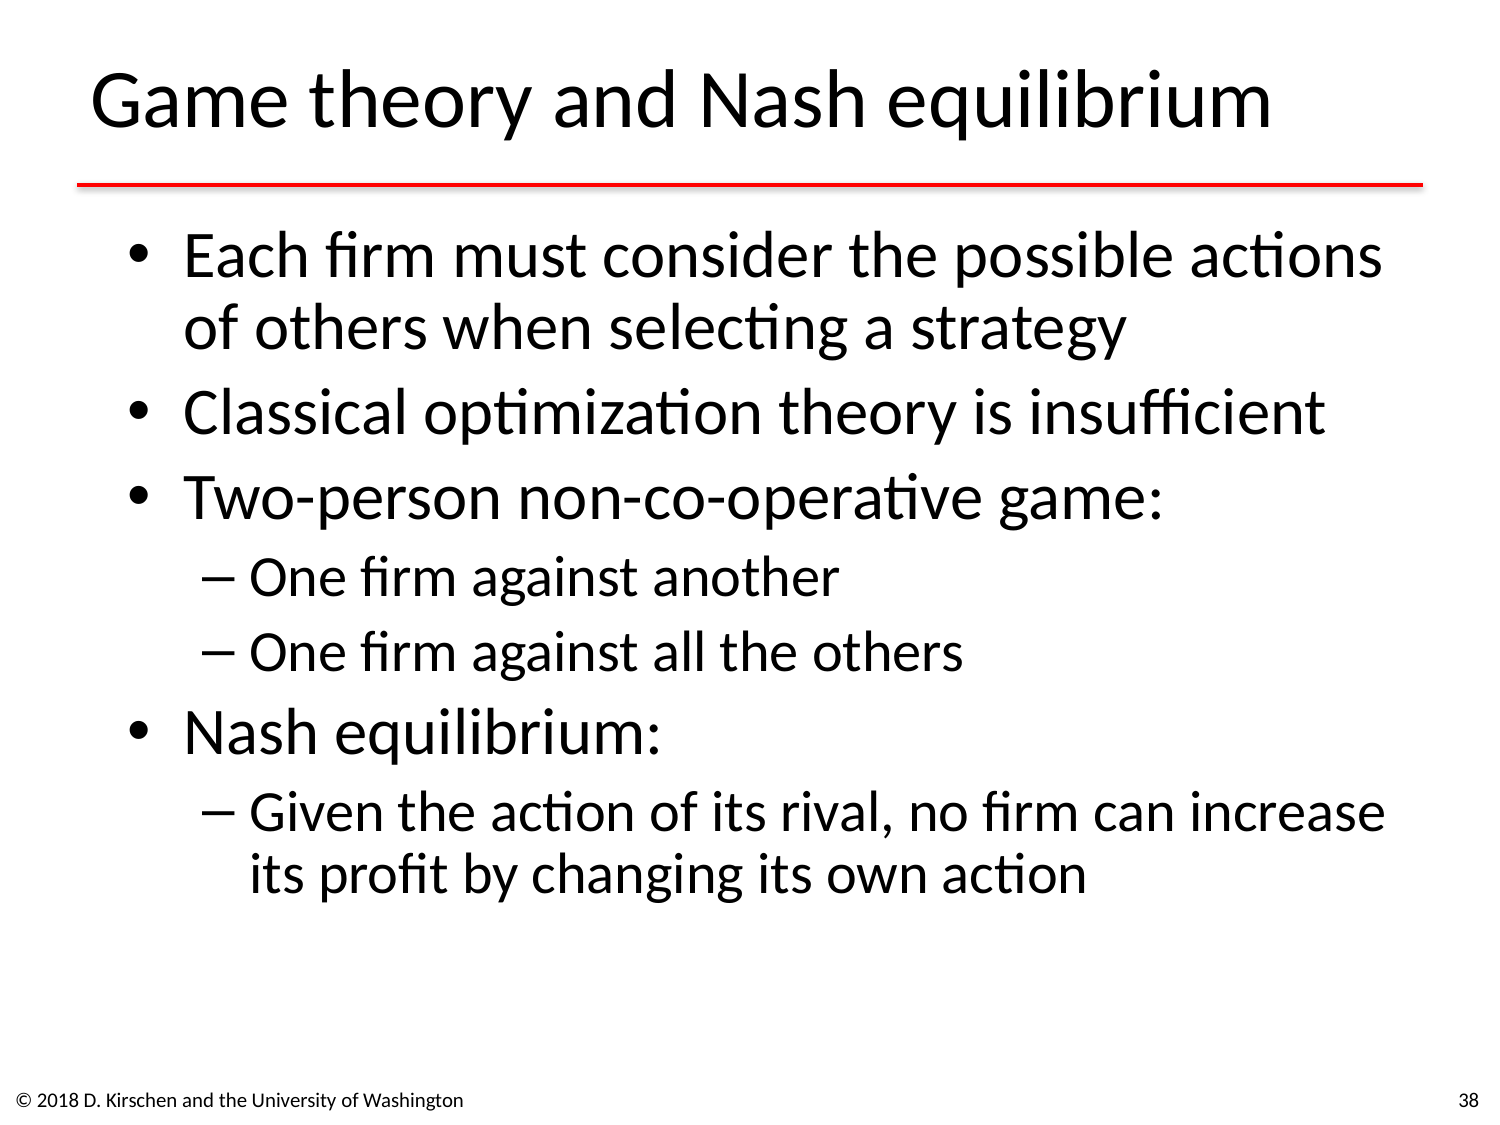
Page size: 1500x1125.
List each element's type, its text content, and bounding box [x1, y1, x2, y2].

slide_number © 2018 D. Kirschen and the University of Washington [0, 1069, 491, 1125]
slide_number 38 [1144, 1069, 1495, 1125]
title Game theory and Nash equilibrium [75, 37, 1463, 150]
list Each firm must consider the possible actions of others when selecting a strategy Classical optimization theory is insufficient Two-person non-co-operative game: One firm against another One firm against all the others Nash equilibrium: Given the action of its rival, no firm can increase its profit by changing its own action [112, 212, 1450, 1000]
